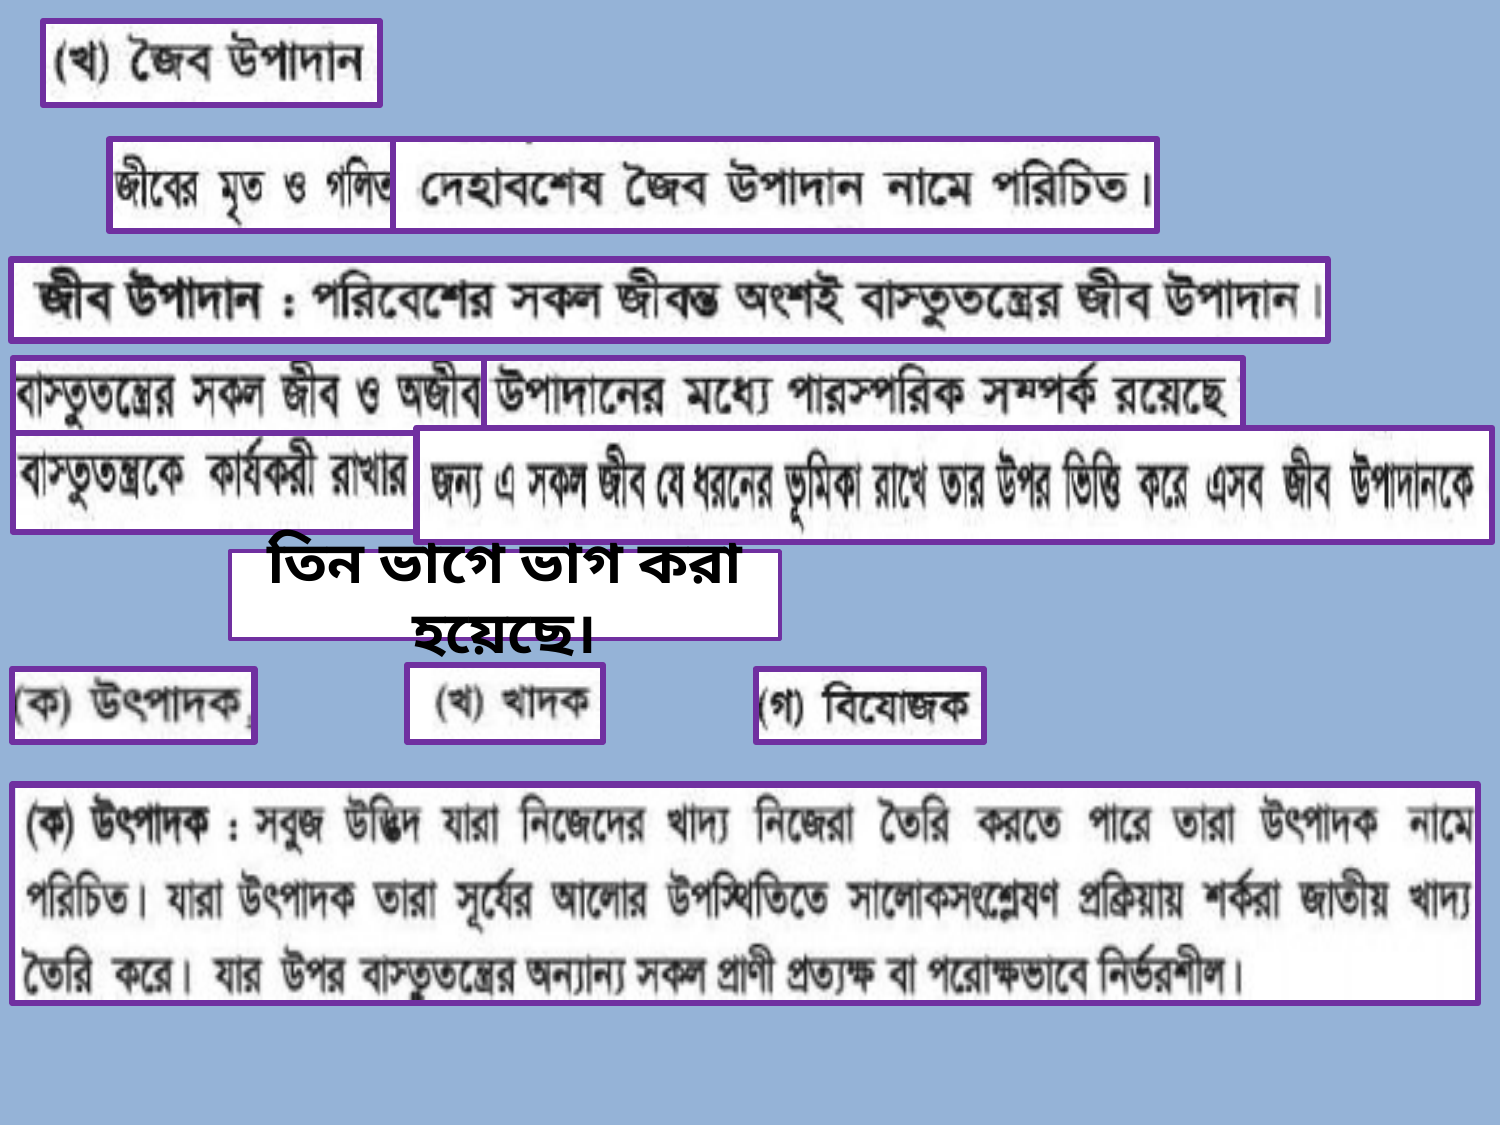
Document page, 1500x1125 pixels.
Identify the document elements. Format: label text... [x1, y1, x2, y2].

text_box তিন ভাগে ভাগ করা হয়েছে। [228, 549, 782, 641]
picture [15, 671, 252, 739]
picture [45, 23, 377, 103]
picture [410, 667, 600, 739]
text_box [15, 360, 1490, 540]
picture [15, 787, 1476, 1001]
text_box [112, 141, 1155, 229]
picture [758, 671, 981, 739]
picture [13, 262, 1326, 338]
